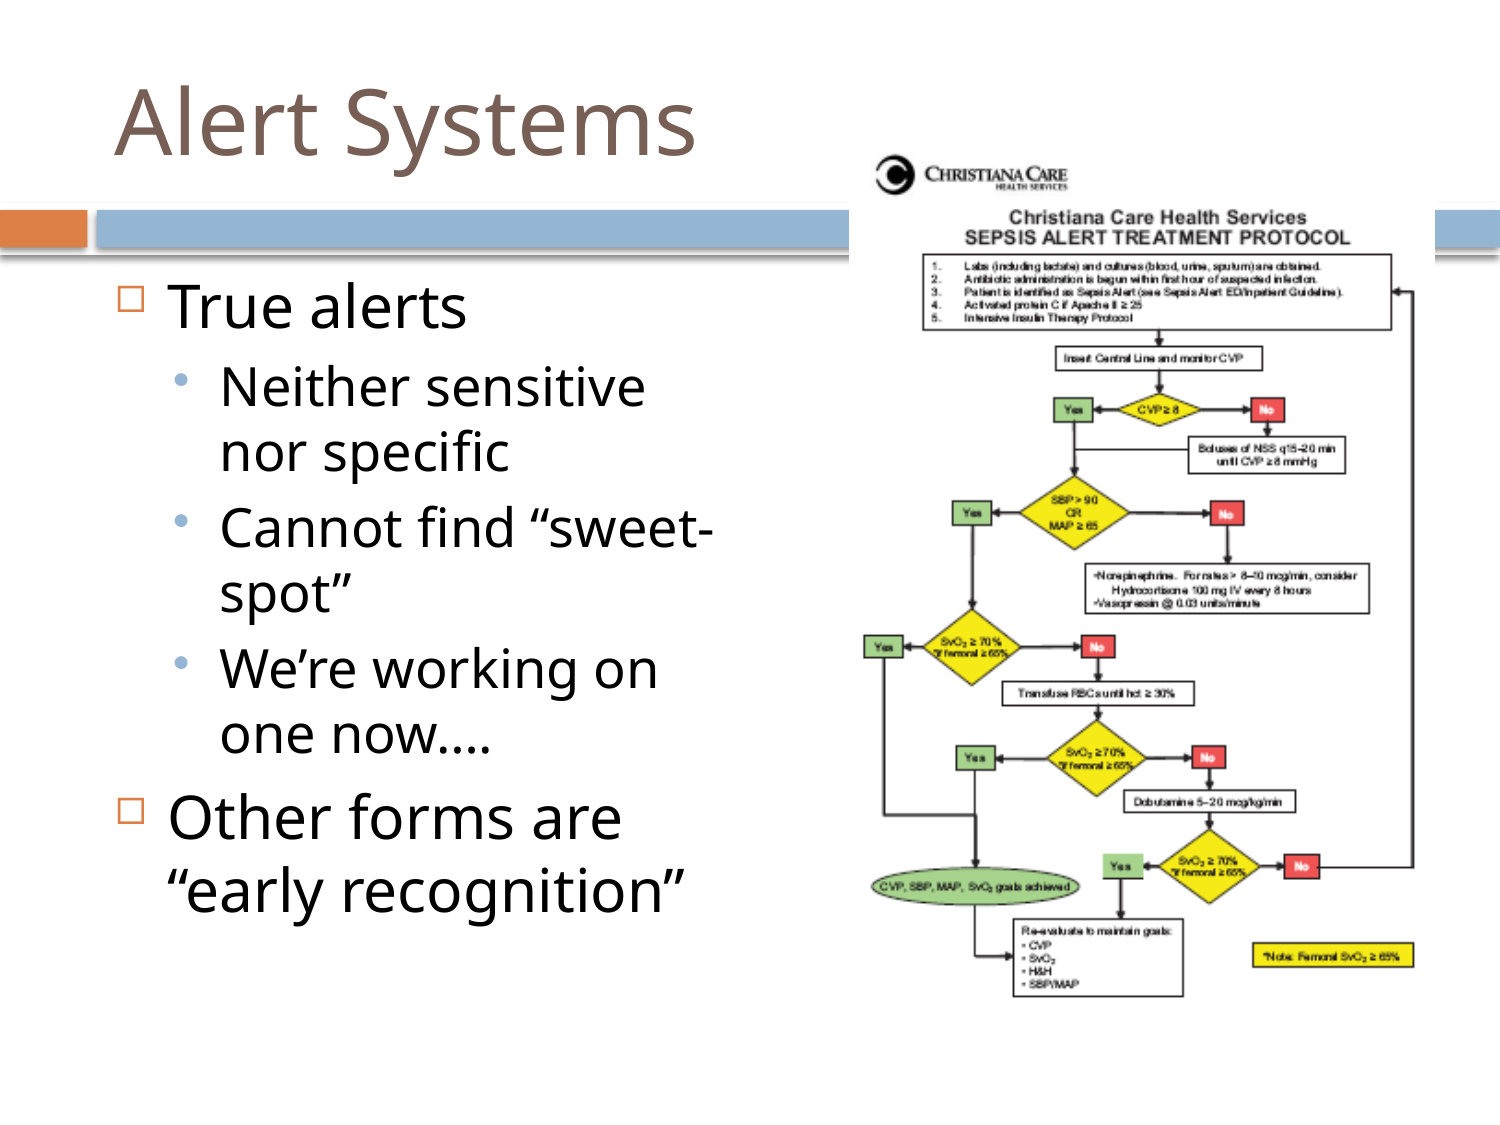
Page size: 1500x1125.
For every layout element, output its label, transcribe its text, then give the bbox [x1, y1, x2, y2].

title Alert Systems [99, 37, 1438, 200]
list True alerts Neither sensitive nor specific Cannot find “sweet-spot” We’re working on one now…. Other forms are “early recognition” [99, 260, 738, 1011]
picture [849, 149, 1435, 1018]
